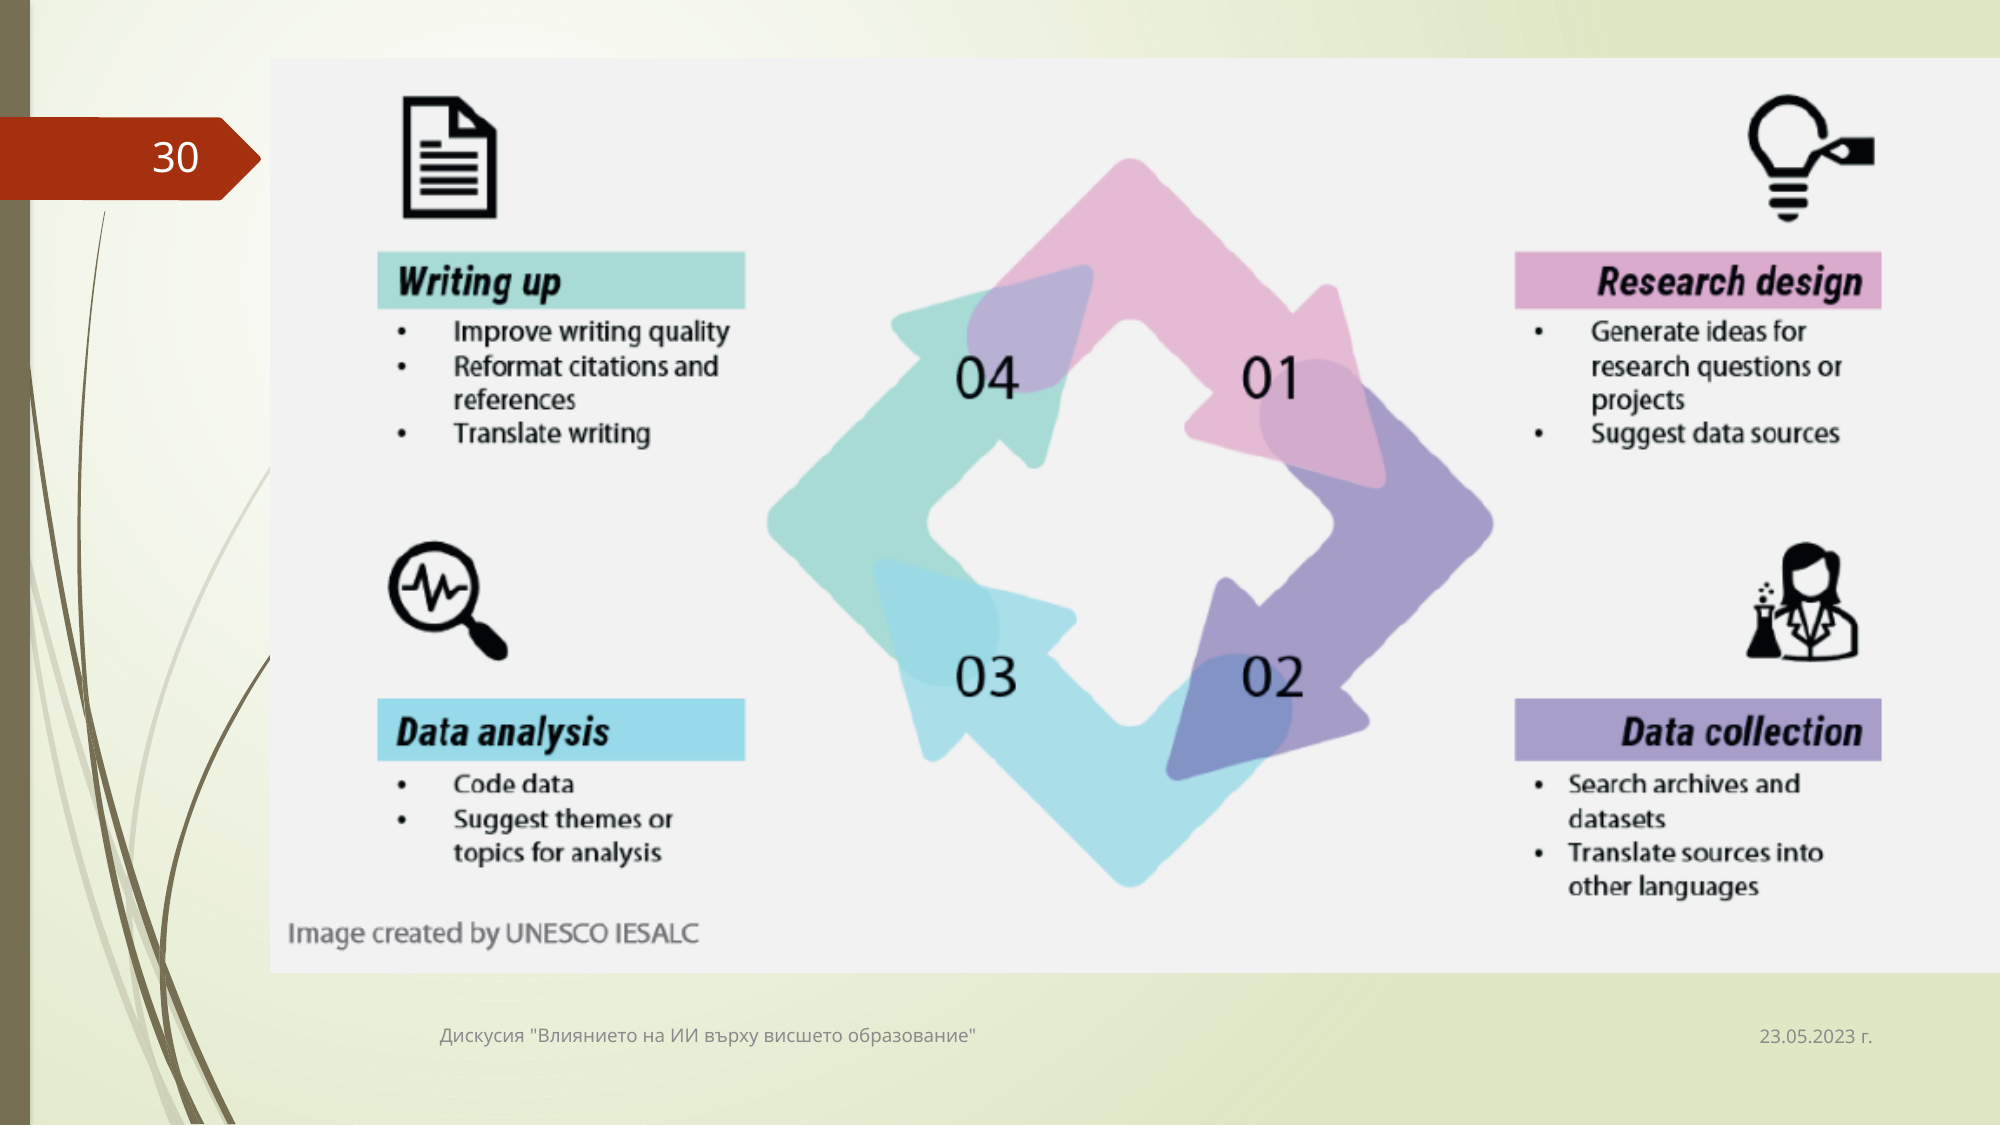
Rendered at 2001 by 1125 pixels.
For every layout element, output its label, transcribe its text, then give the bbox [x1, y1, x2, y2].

slide_number 30 [87, 129, 216, 190]
footer Дискусия "Влиянието на ИИ върху висшето образование" [424, 1006, 1675, 1067]
picture [269, 58, 2000, 973]
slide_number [1699, 1005, 1888, 1067]
